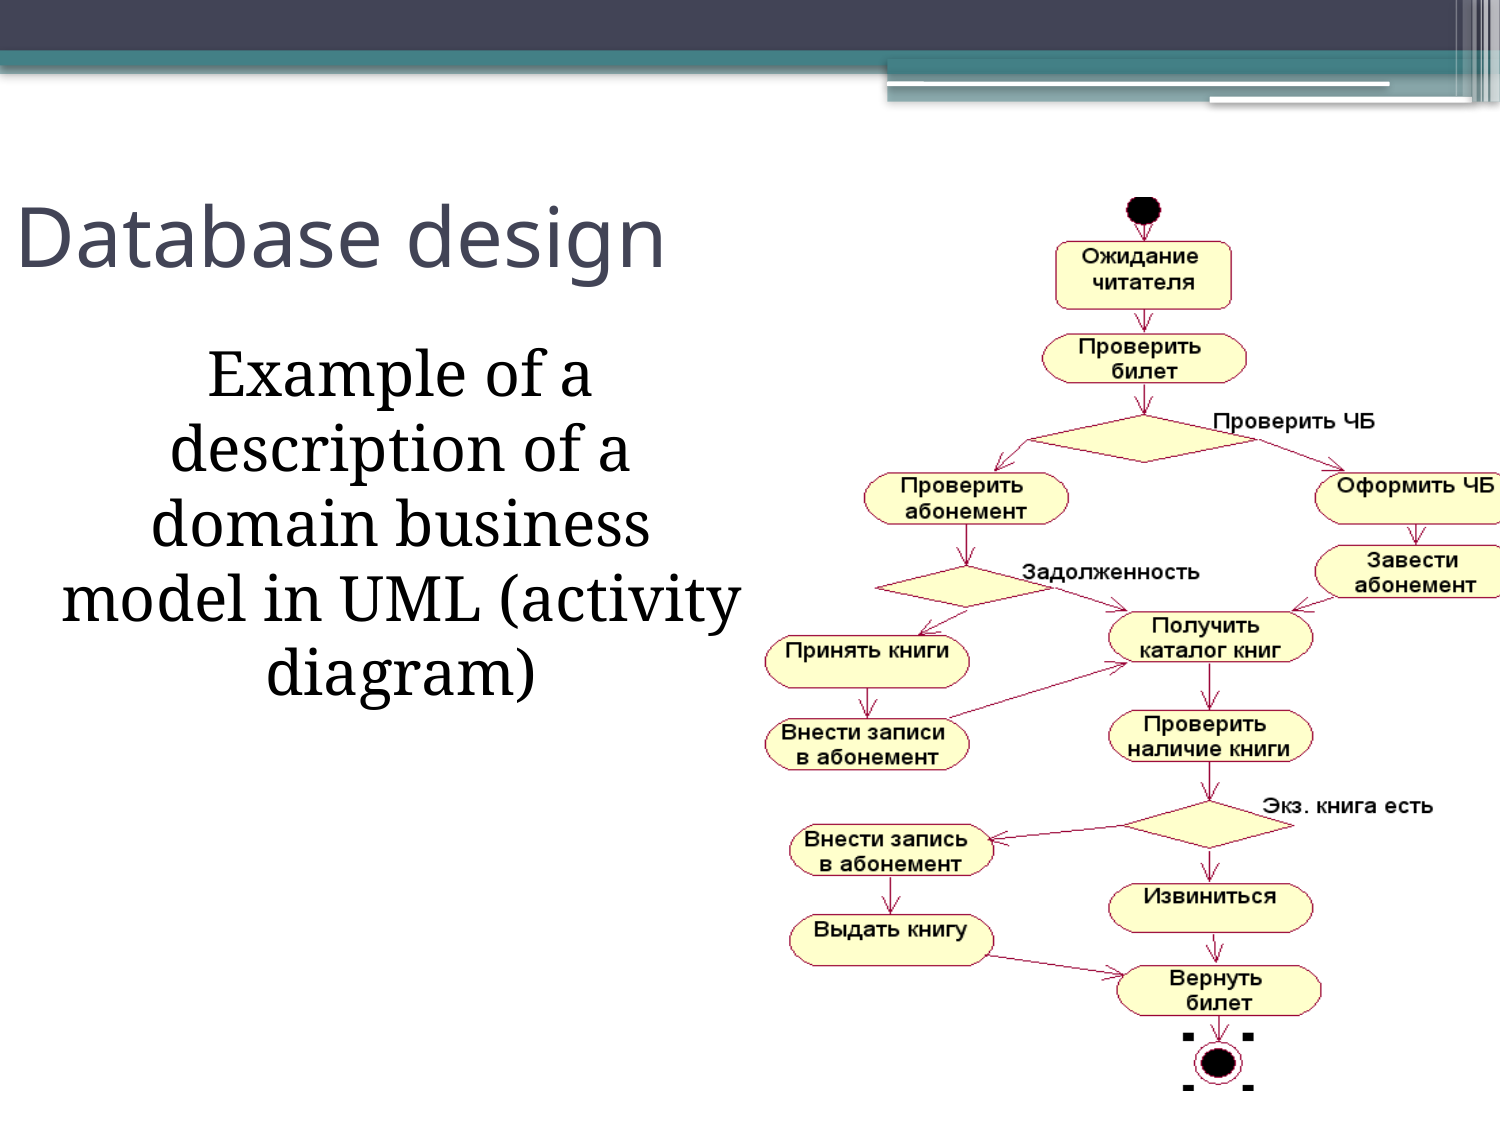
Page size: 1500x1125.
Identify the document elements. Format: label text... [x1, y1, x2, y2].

text_box Example of a description of a domain business model in UML (activity diagram) [41, 326, 742, 716]
title Database design [0, 146, 1350, 322]
picture [749, 197, 1500, 1092]
